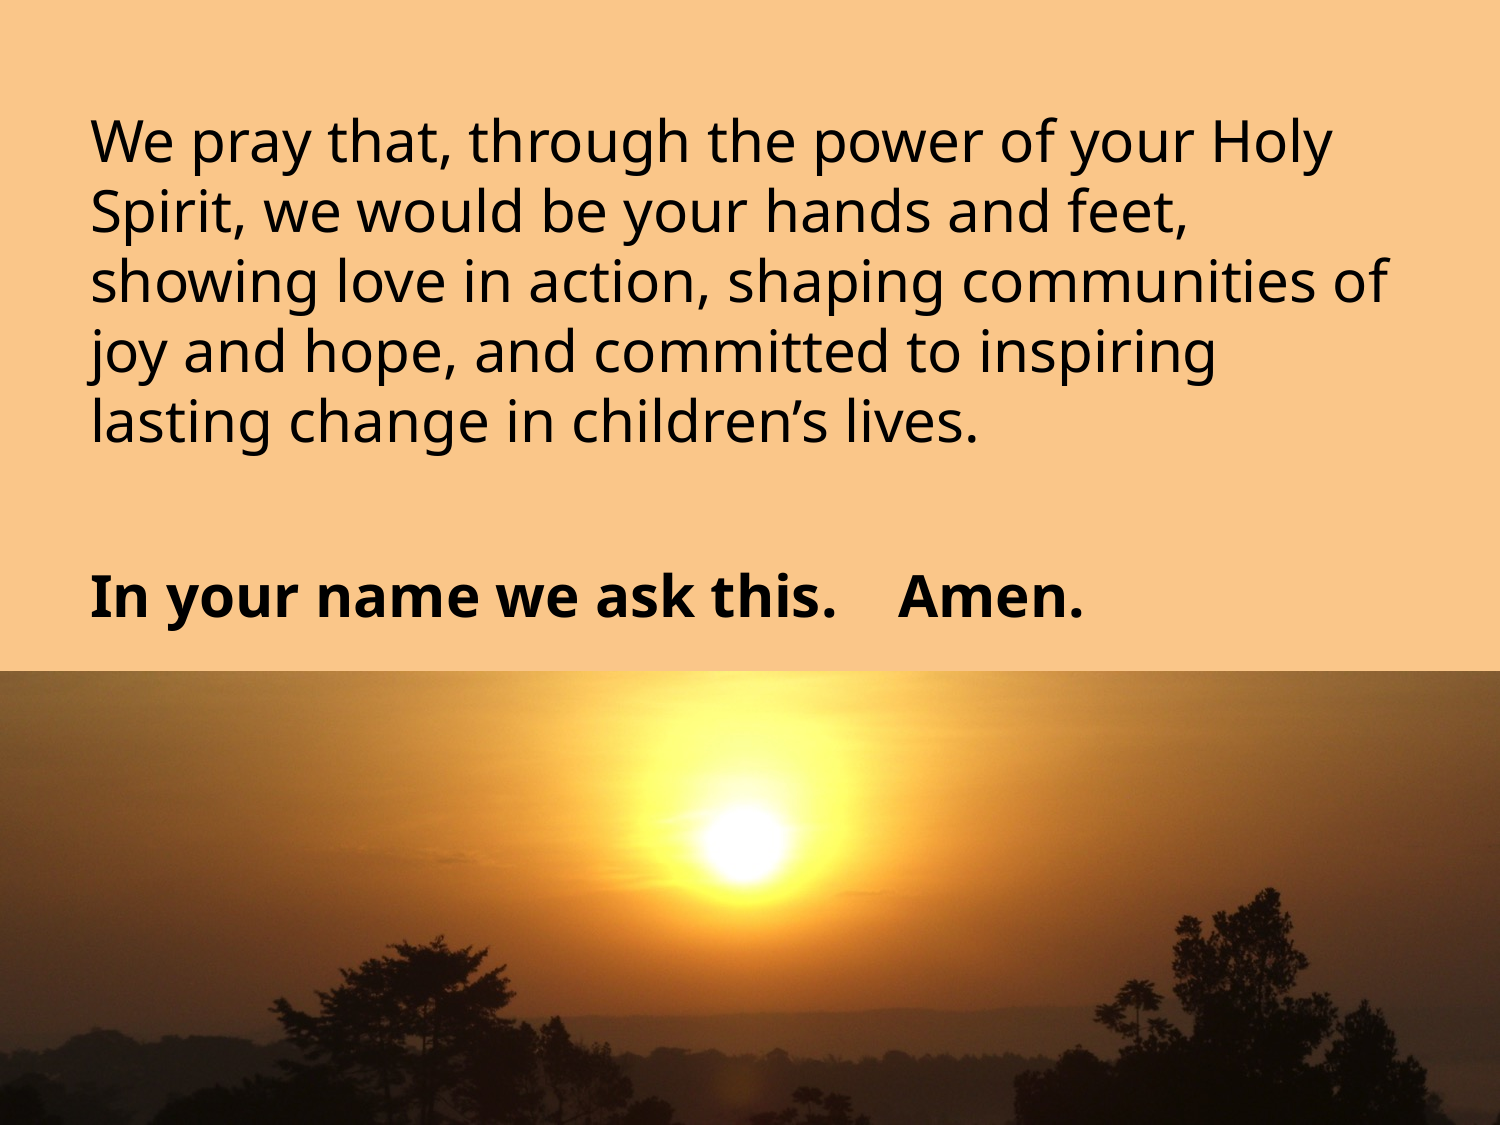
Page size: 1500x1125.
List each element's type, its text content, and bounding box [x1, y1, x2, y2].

picture [0, 671, 1500, 1125]
list We pray that, through the power of your Holy Spirit, we would be your hands and feet, showing love in action, shaping communities of joy and hope, and committed to inspiring lasting change in children’s lives. In your name we ask this. Amen. [75, 97, 1425, 647]
